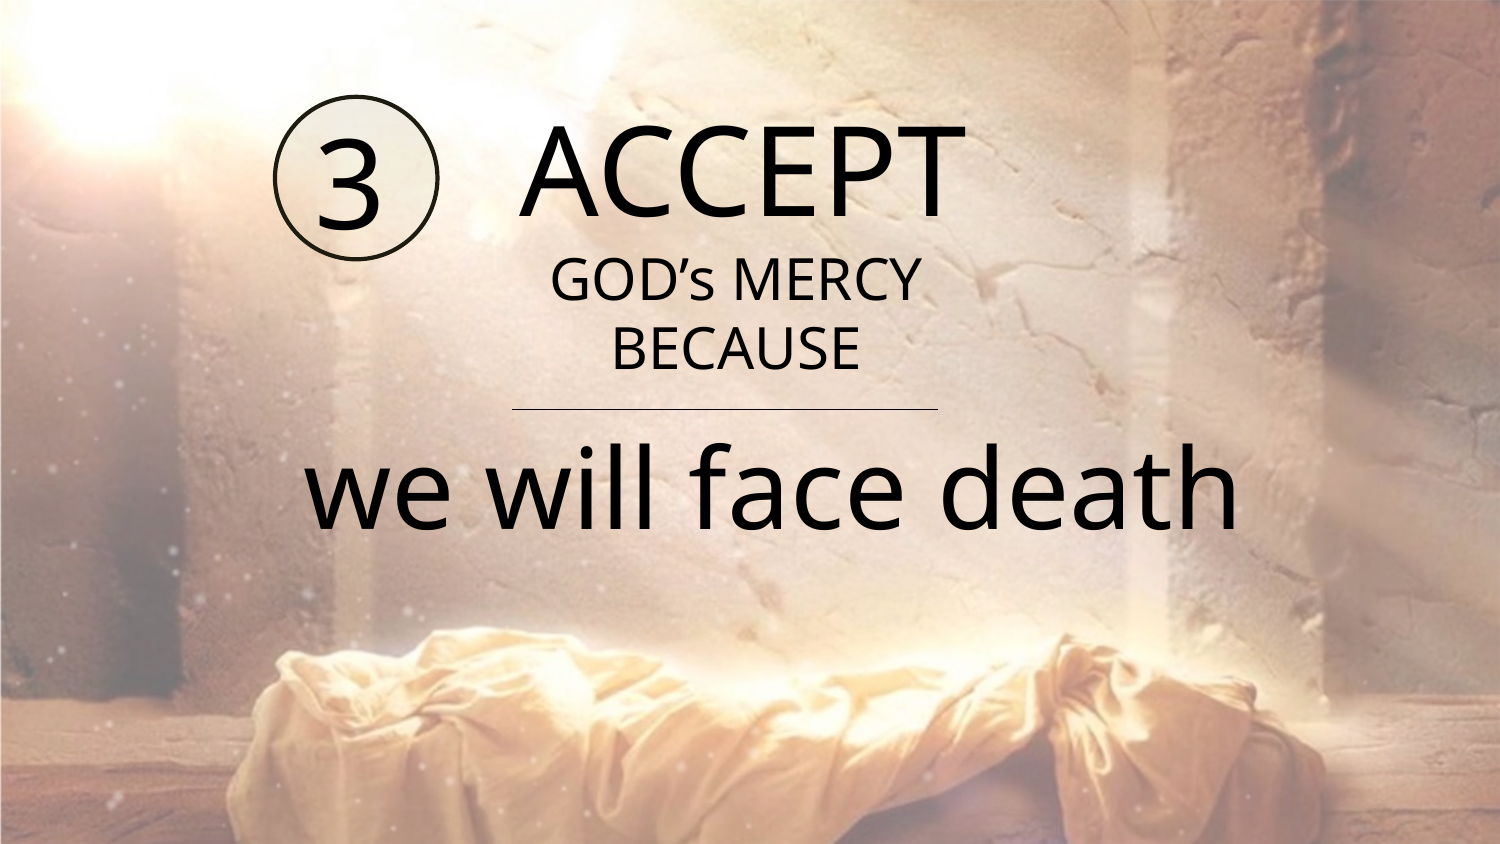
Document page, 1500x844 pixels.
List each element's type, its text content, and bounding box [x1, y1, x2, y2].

text_box ACCEPT GOD’s MERCY BECAUSE [337, 84, 1150, 409]
text_box [272, 117, 299, 239]
text_box [375, 96, 440, 260]
text_box 3 [299, 96, 375, 262]
text_box we will face death [162, 409, 1385, 560]
